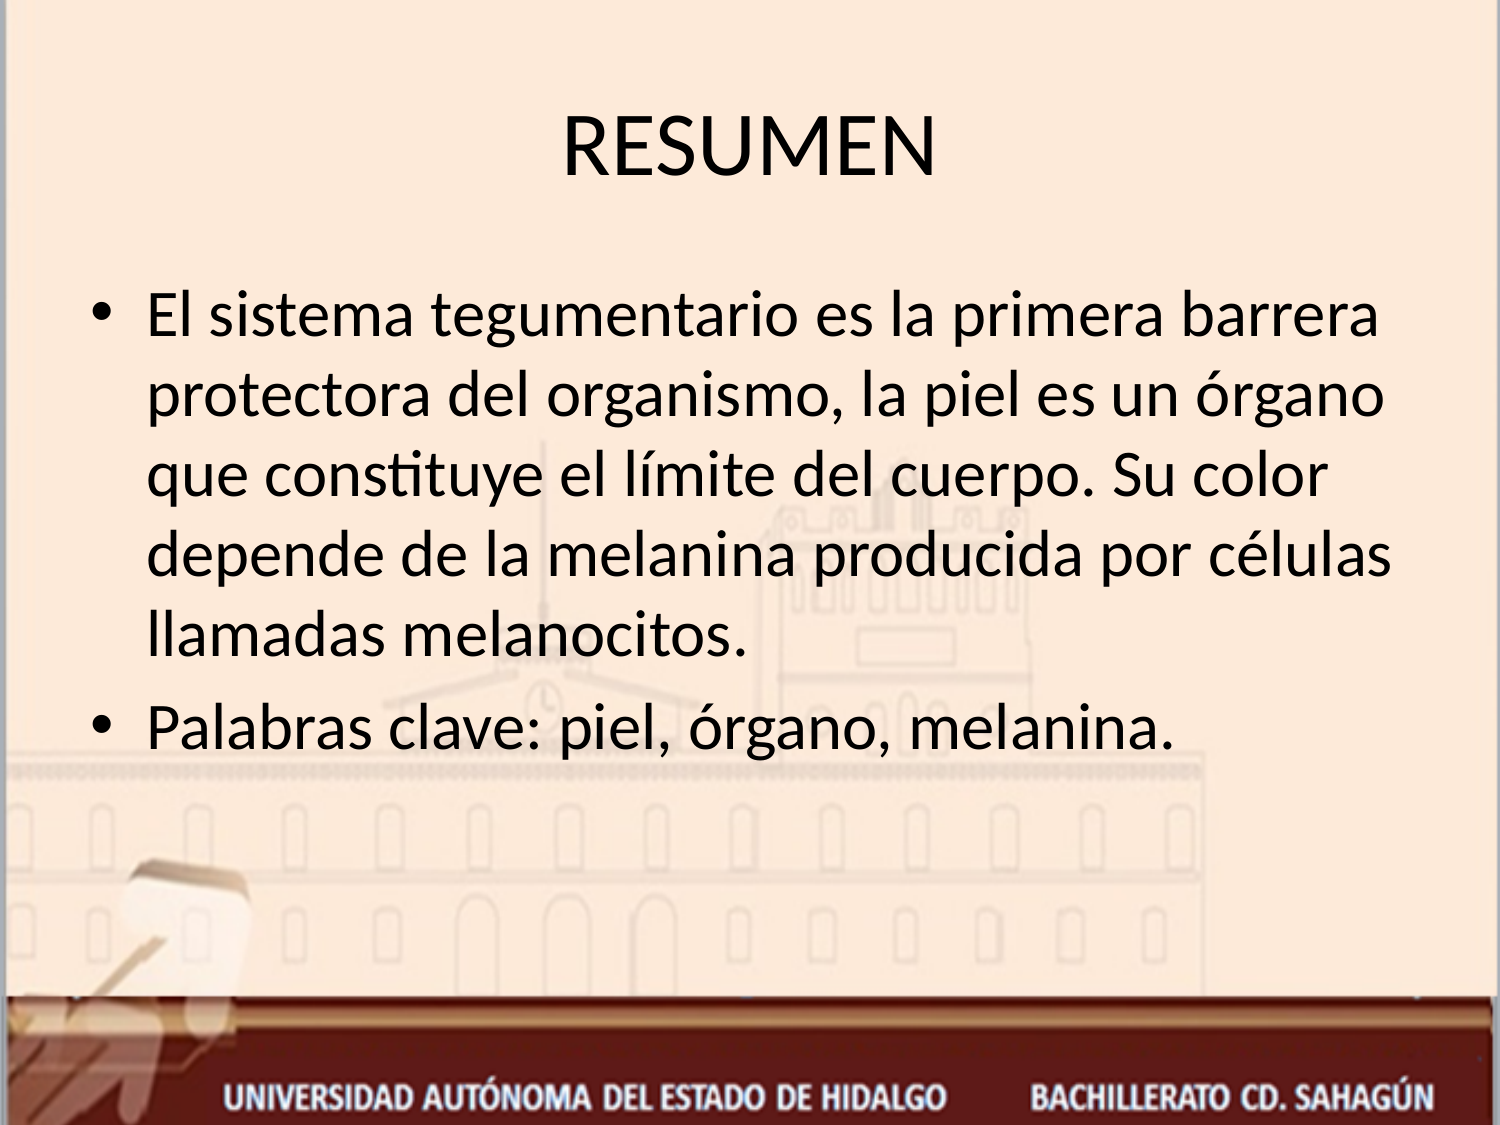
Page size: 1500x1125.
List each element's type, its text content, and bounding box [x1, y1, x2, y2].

title RESUMEN [75, 45, 1425, 233]
list El sistema tegumentario es la primera barrera protectora del organismo, la piel es un órgano que constituye el límite del cuerpo. Su color depende de la melanina producida por células llamadas melanocitos. Palabras clave: piel, órgano, melanina. [75, 262, 1425, 1005]
picture [0, 0, 1500, 1125]
